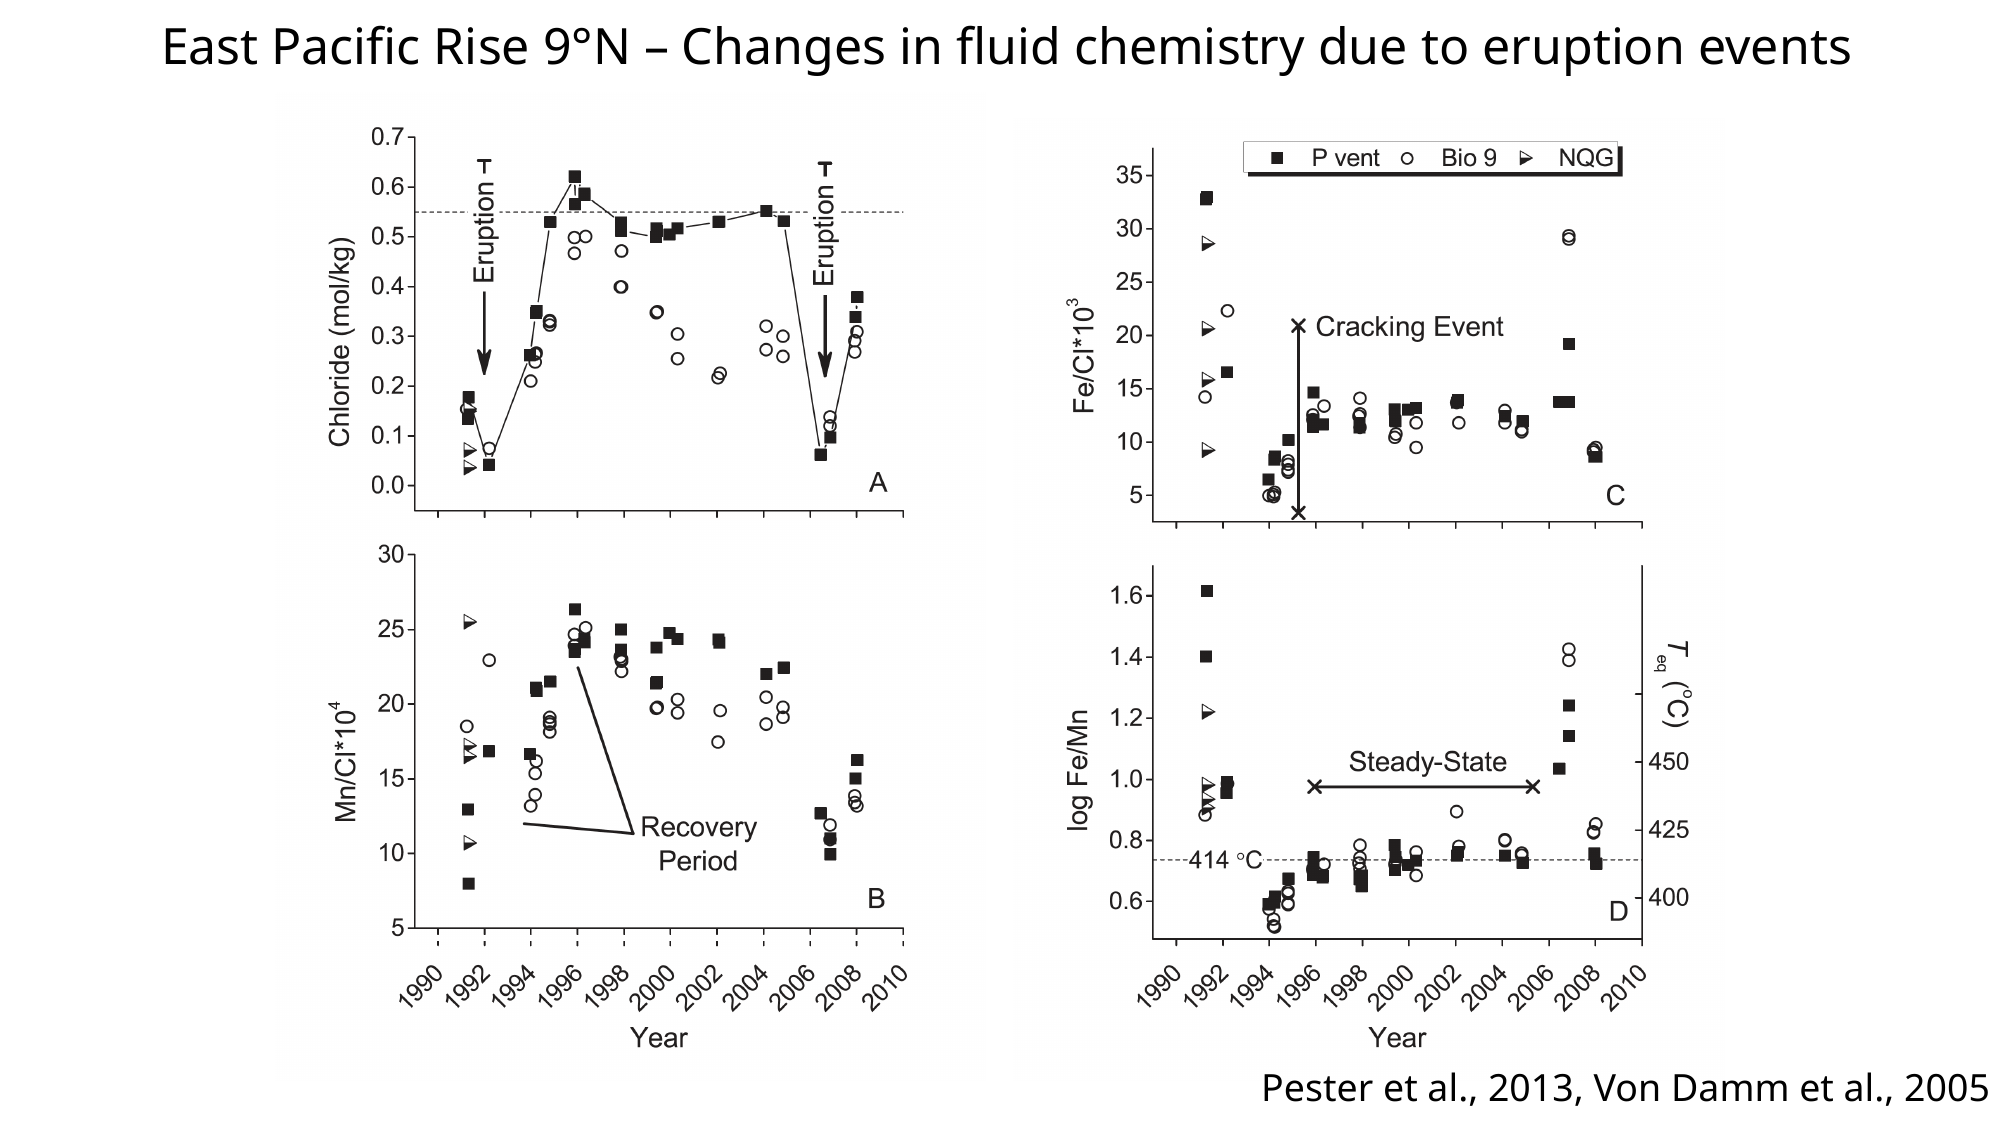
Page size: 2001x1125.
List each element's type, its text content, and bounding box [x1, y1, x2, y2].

text_box Pester et al., 2013, Von Damm et al., 2005 [1246, 1057, 2000, 1117]
text_box East Pacific Rise 9°N – Changes in fluid chemistry due to eruption events [146, 7, 1868, 82]
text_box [275, 92, 1725, 1082]
